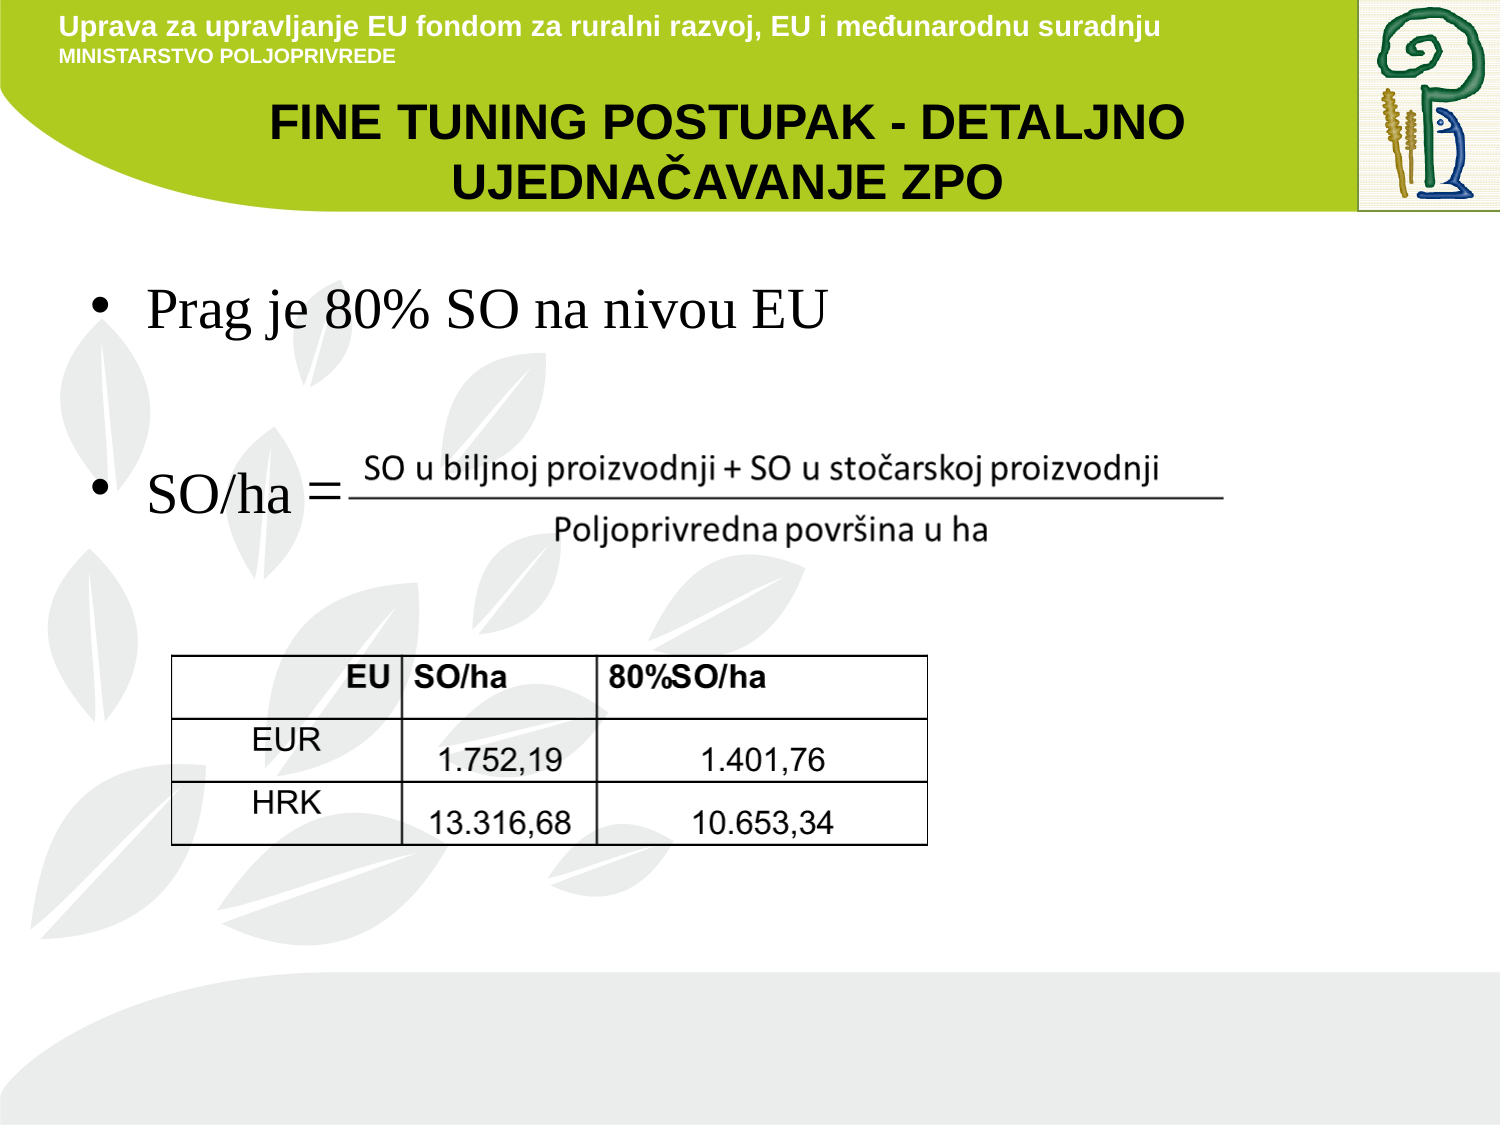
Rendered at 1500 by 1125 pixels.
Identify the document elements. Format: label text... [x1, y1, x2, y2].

title Fine tuning postupak - Detaljno ujednačavanje ZPO [53, 66, 1404, 232]
picture [1359, 0, 1500, 210]
list Prag je 80% SO na nivou EU SO/ha = [75, 262, 1425, 1005]
picture [0, 0, 1500, 1125]
